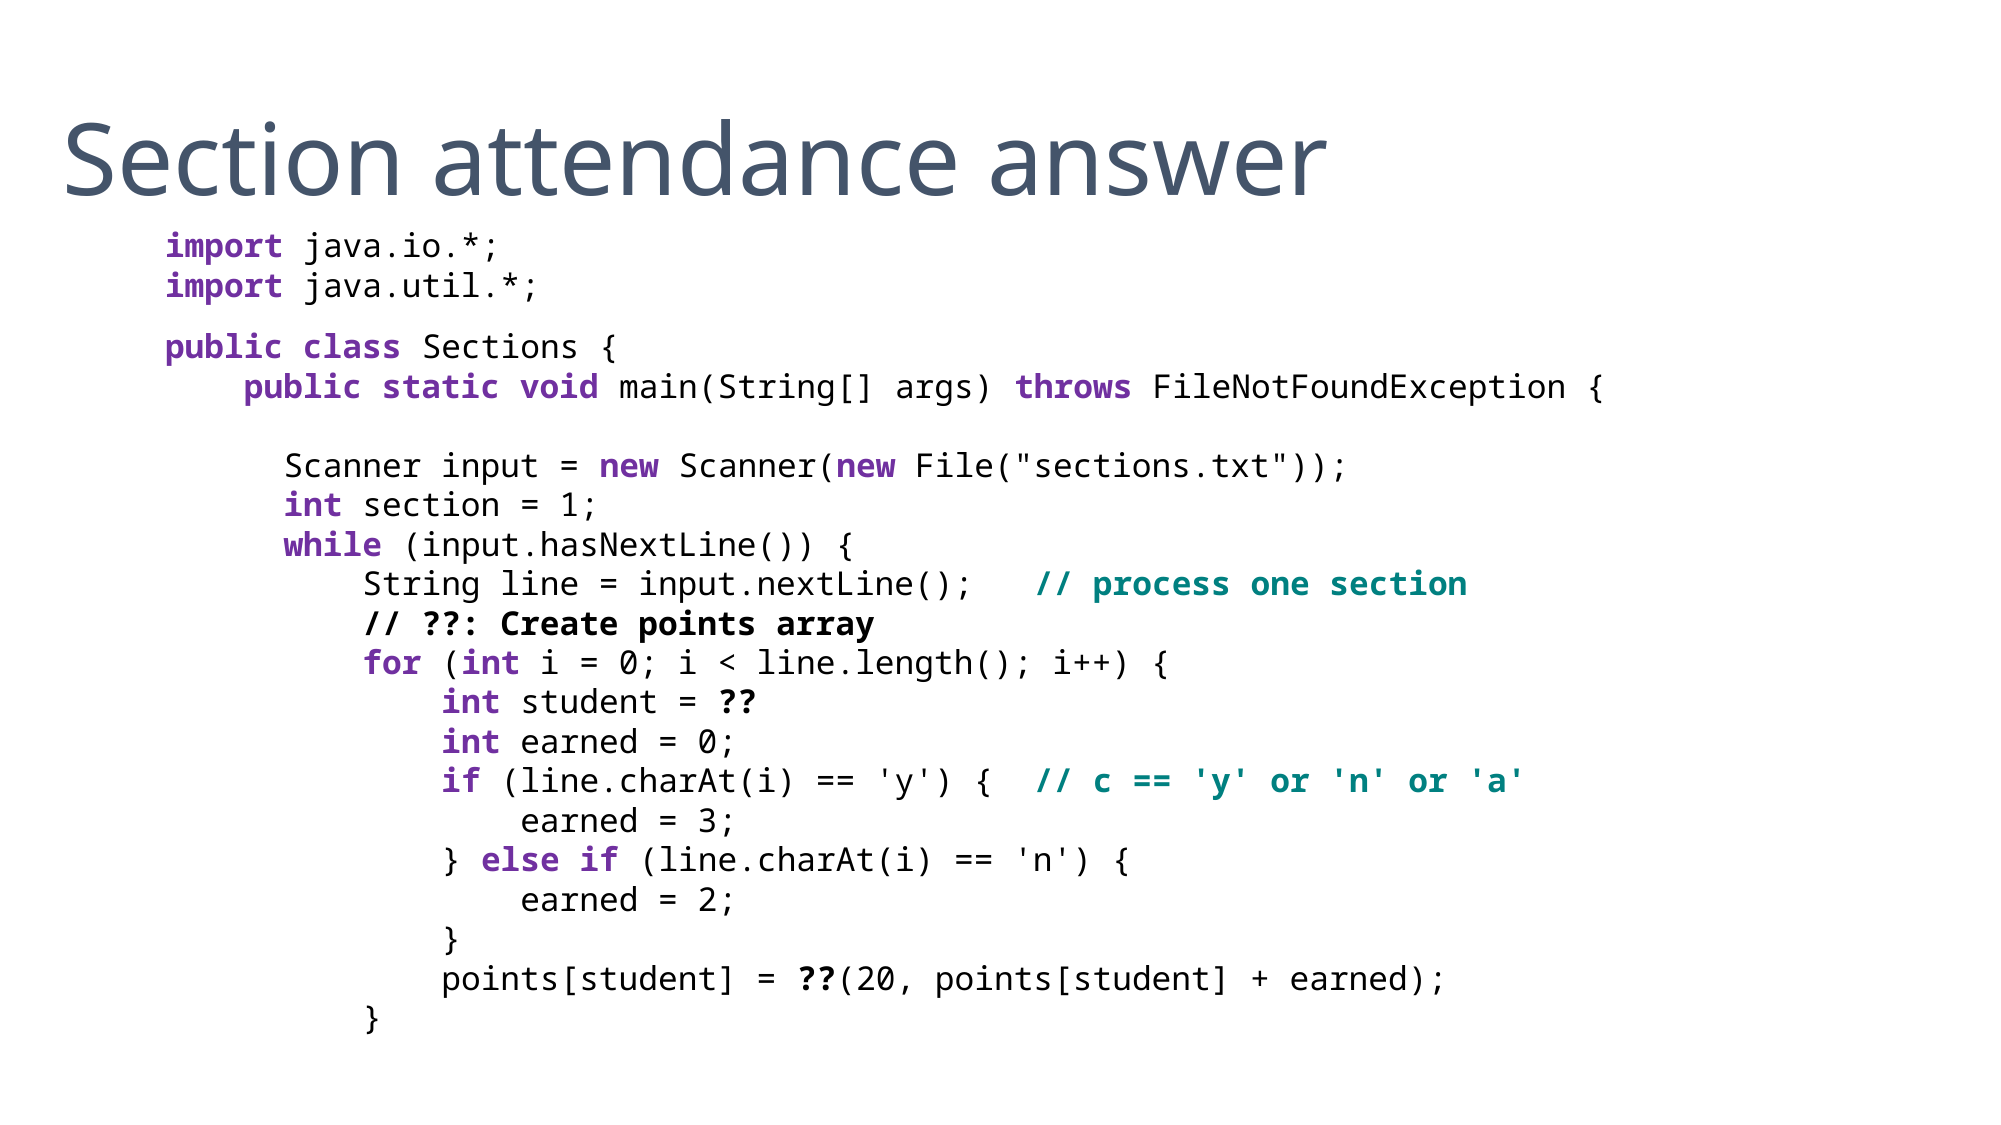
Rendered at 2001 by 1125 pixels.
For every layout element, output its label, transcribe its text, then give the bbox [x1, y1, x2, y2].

title Section attendance answer [62, 0, 1938, 218]
list import java.io.*; import java.util.*; public class Sections { public static void main(String[] args) throws FileNotFoundException { Scanner input = new Scanner(new File("sections.txt")); int section = 1; while (input.hasNextLine()) { String line = input.nextLine(); // process one section // ??: Create points array for (int i = 0; i < line.length(); i++) { int student = ?? int earned = 0; if (line.charAt(i) == 'y') { // c == 'y' or 'n' or 'a' earned = 3; } else if (line.charAt(i) == 'n') { earned = 2; } points[student] = ??(20, points[student] + earned); } [150, 217, 1625, 1068]
